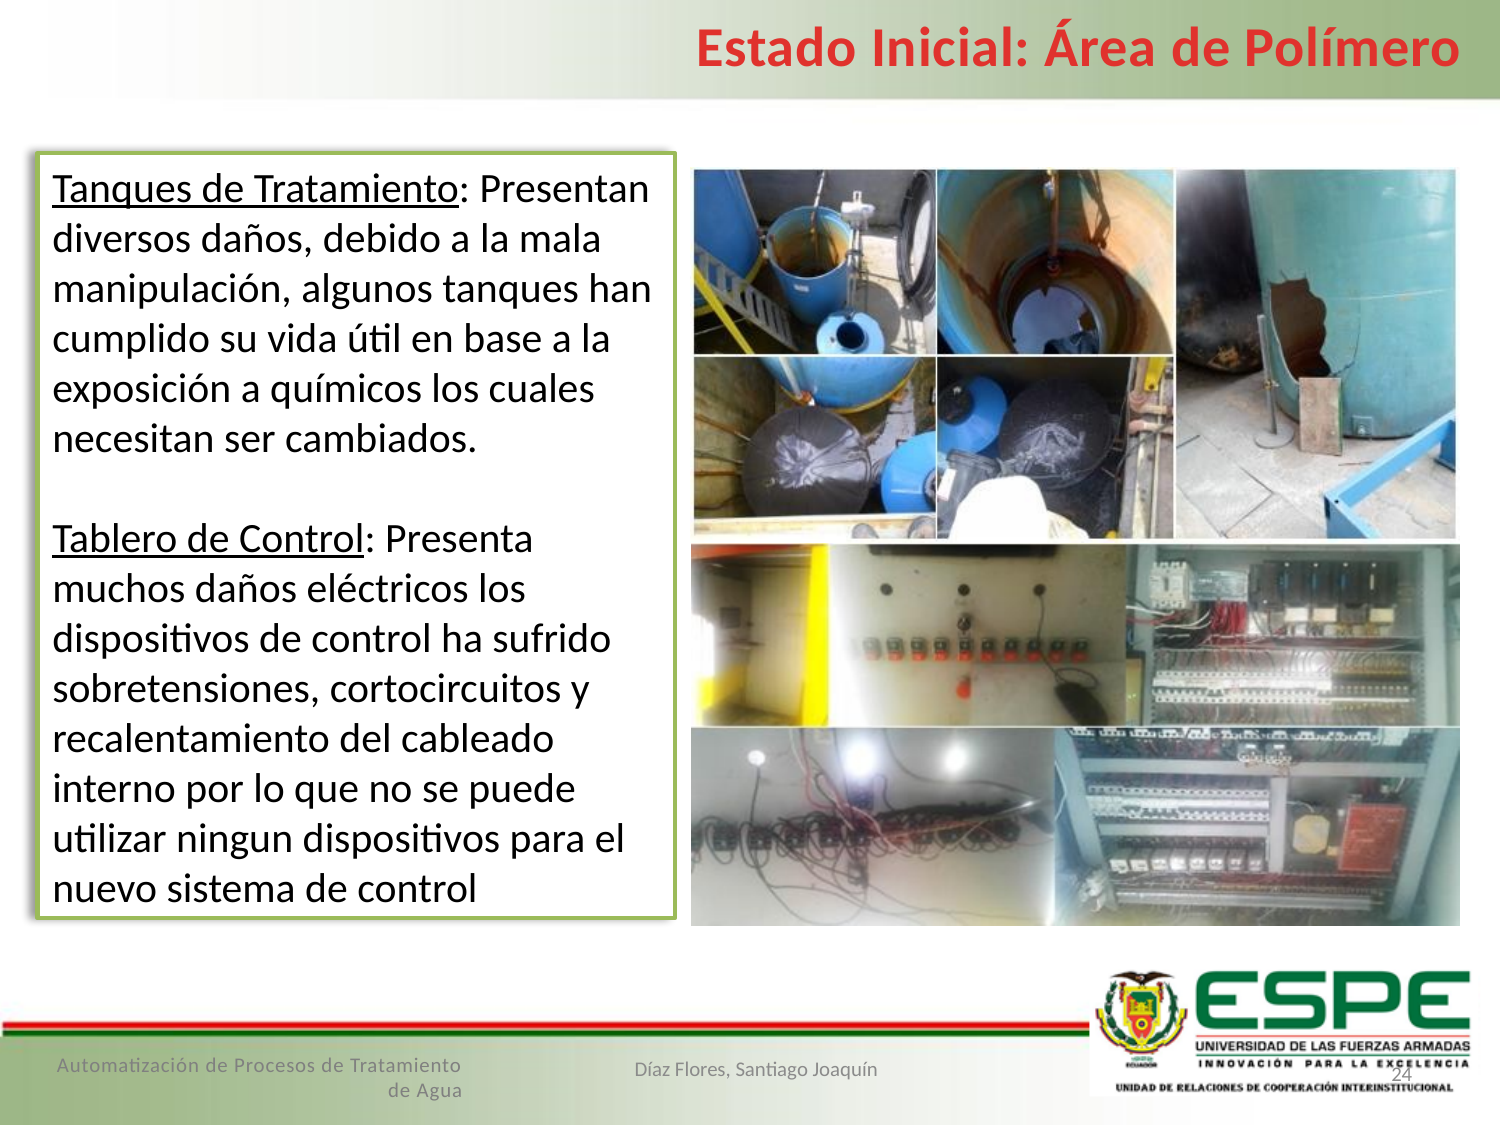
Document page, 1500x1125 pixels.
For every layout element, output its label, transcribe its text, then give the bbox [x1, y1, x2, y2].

text_box Tanques de Tratamiento: Presentan diversos daños, debido a la mala manipulación, algunos tanques han cumplido su vida útil en base a la exposición a químicos los cuales necesitan ser cambiados. Tablero de Control: Presenta muchos daños eléctricos los dispositivos de control ha sufrido sobretensiones, cortocircuitos y recalentamiento del cableado interno por lo que no se puede utilizar ningun dispositivos para el nuevo sistema de control [35, 151, 677, 920]
footer Díaz Flores, Santiago Joaquín [512, 1042, 1000, 1095]
picture [0, 0, 1500, 1125]
slide_number 24 [1074, 1042, 1425, 1103]
slide_number Automatización de Procesos de Tratamiento de Agua [24, 1042, 475, 1110]
text_box Estado Inicial: Área de Polímero [137, 3, 1475, 84]
